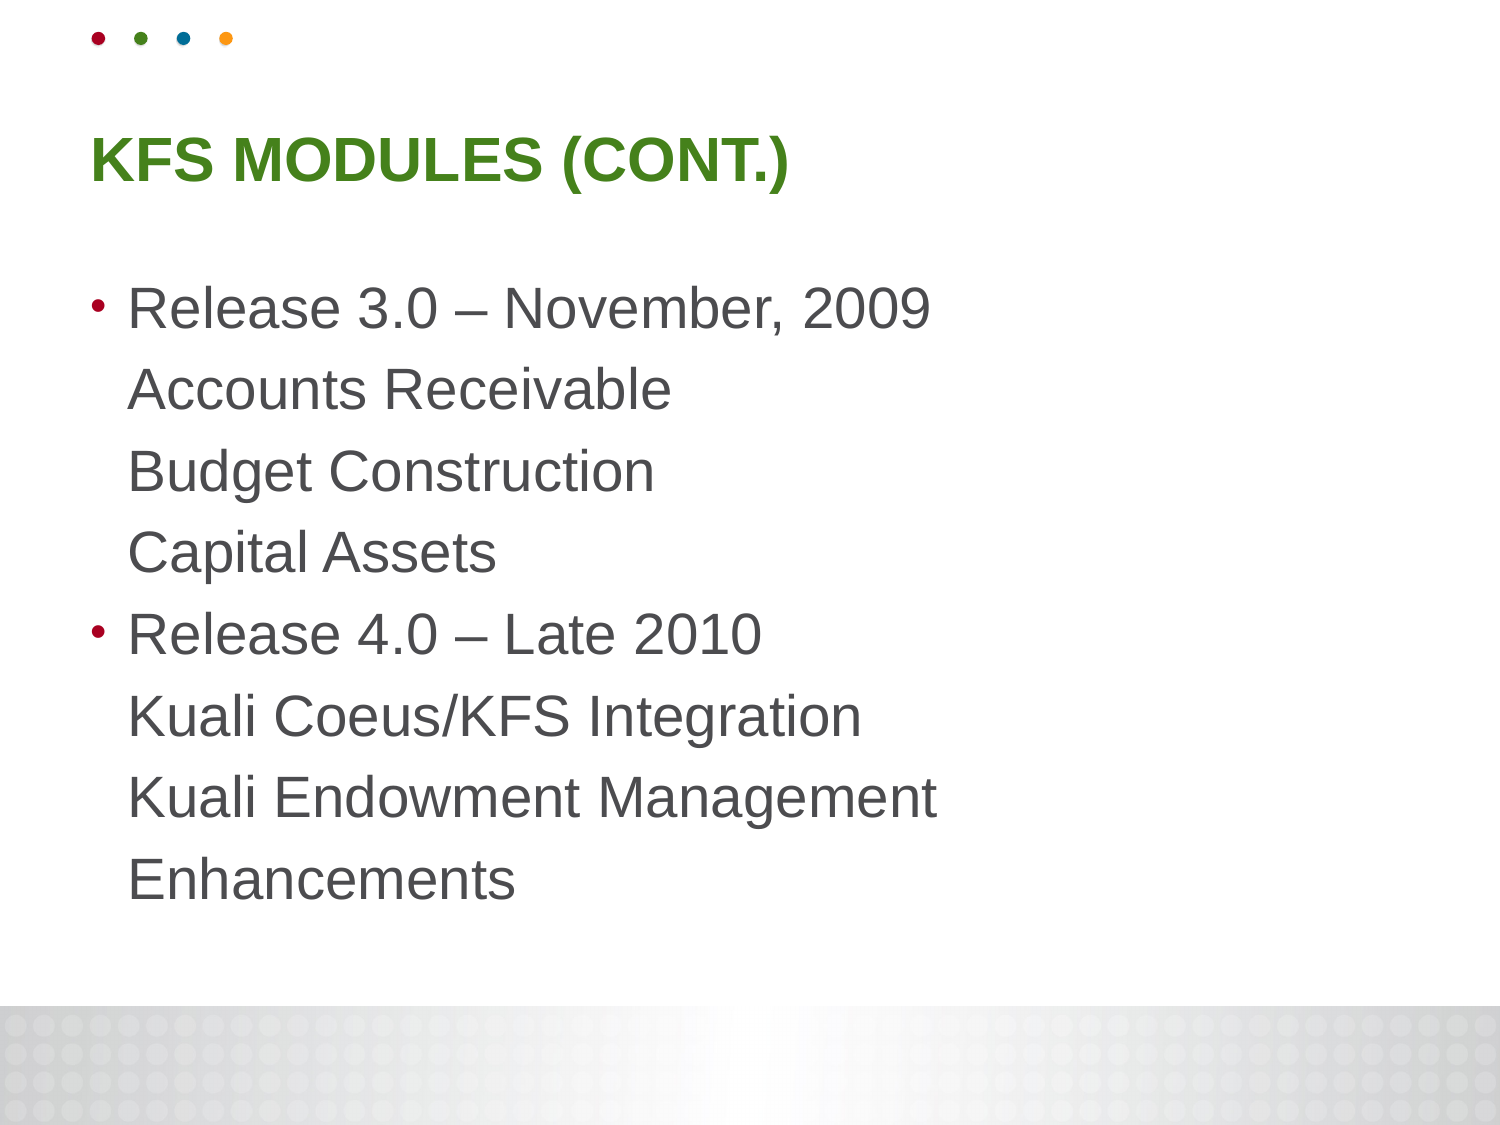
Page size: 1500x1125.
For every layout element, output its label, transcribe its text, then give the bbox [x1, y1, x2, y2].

list Release 3.0 – November, 2009 Accounts Receivable Budget Construction Capital Assets Release 4.0 – Late 2010 Kuali Coeus/KFS Integration Kuali Endowment Management Enhancements [74, 262, 1451, 1006]
title KFS Modules (cont.) [75, 62, 1450, 250]
picture [0, 1006, 1500, 1125]
